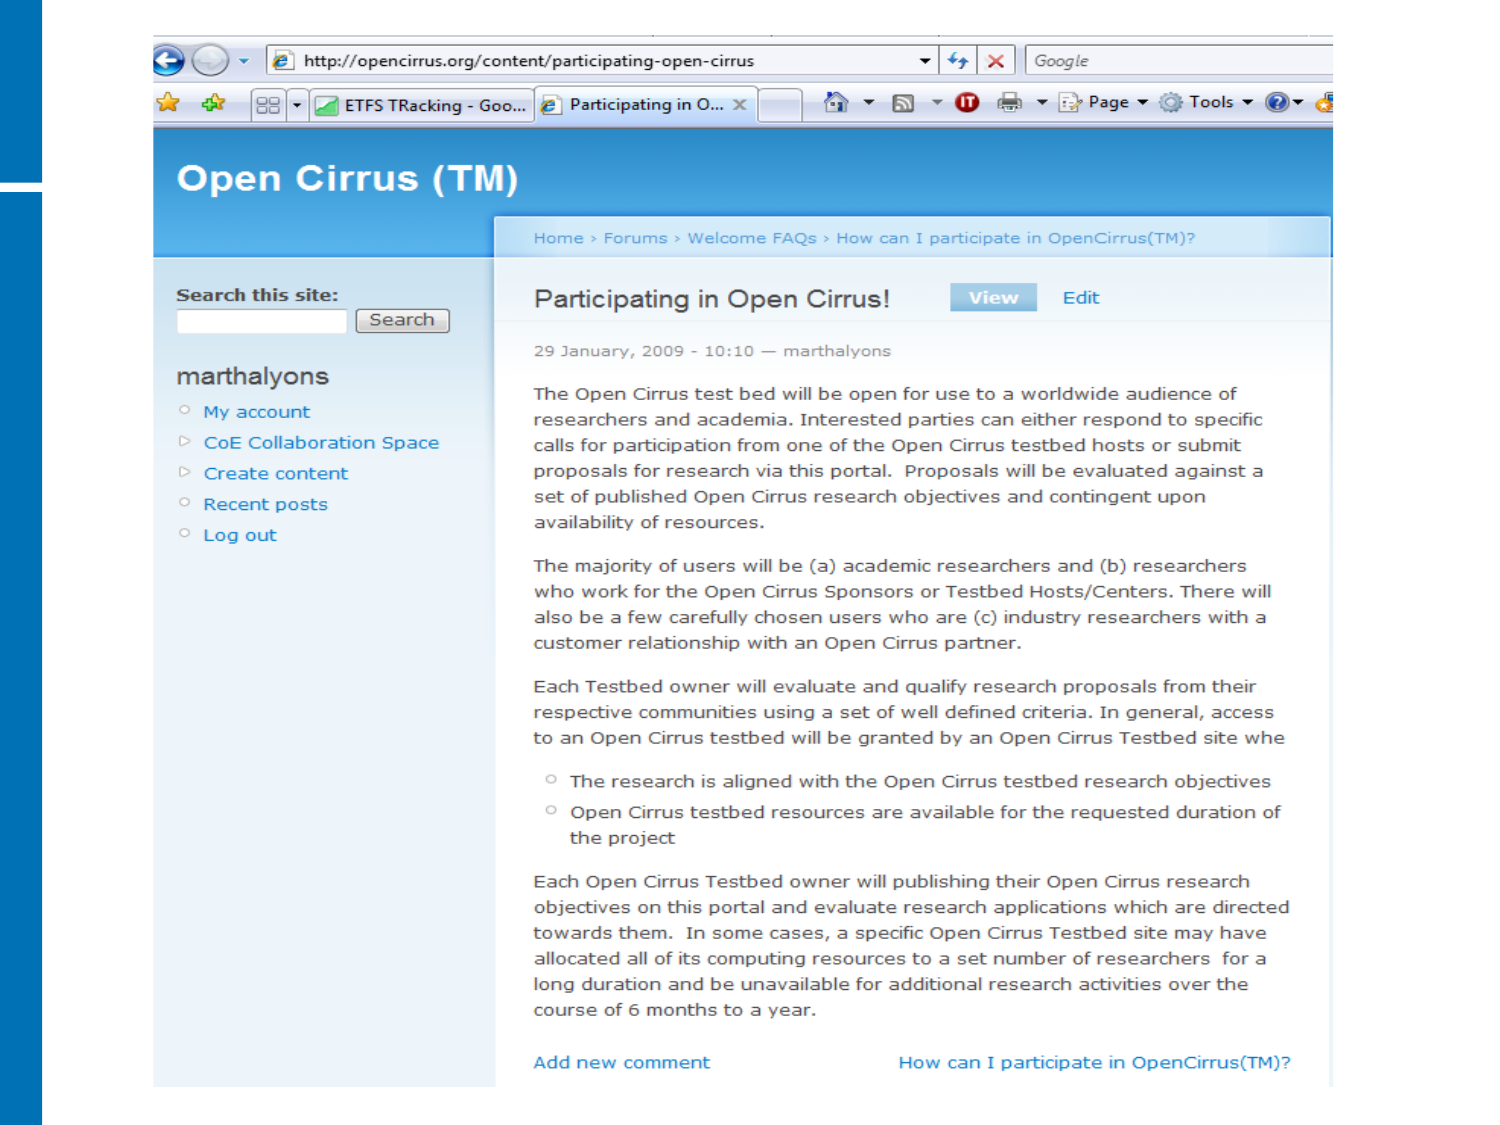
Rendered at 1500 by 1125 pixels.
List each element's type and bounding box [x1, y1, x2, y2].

picture [153, 35, 1334, 1087]
